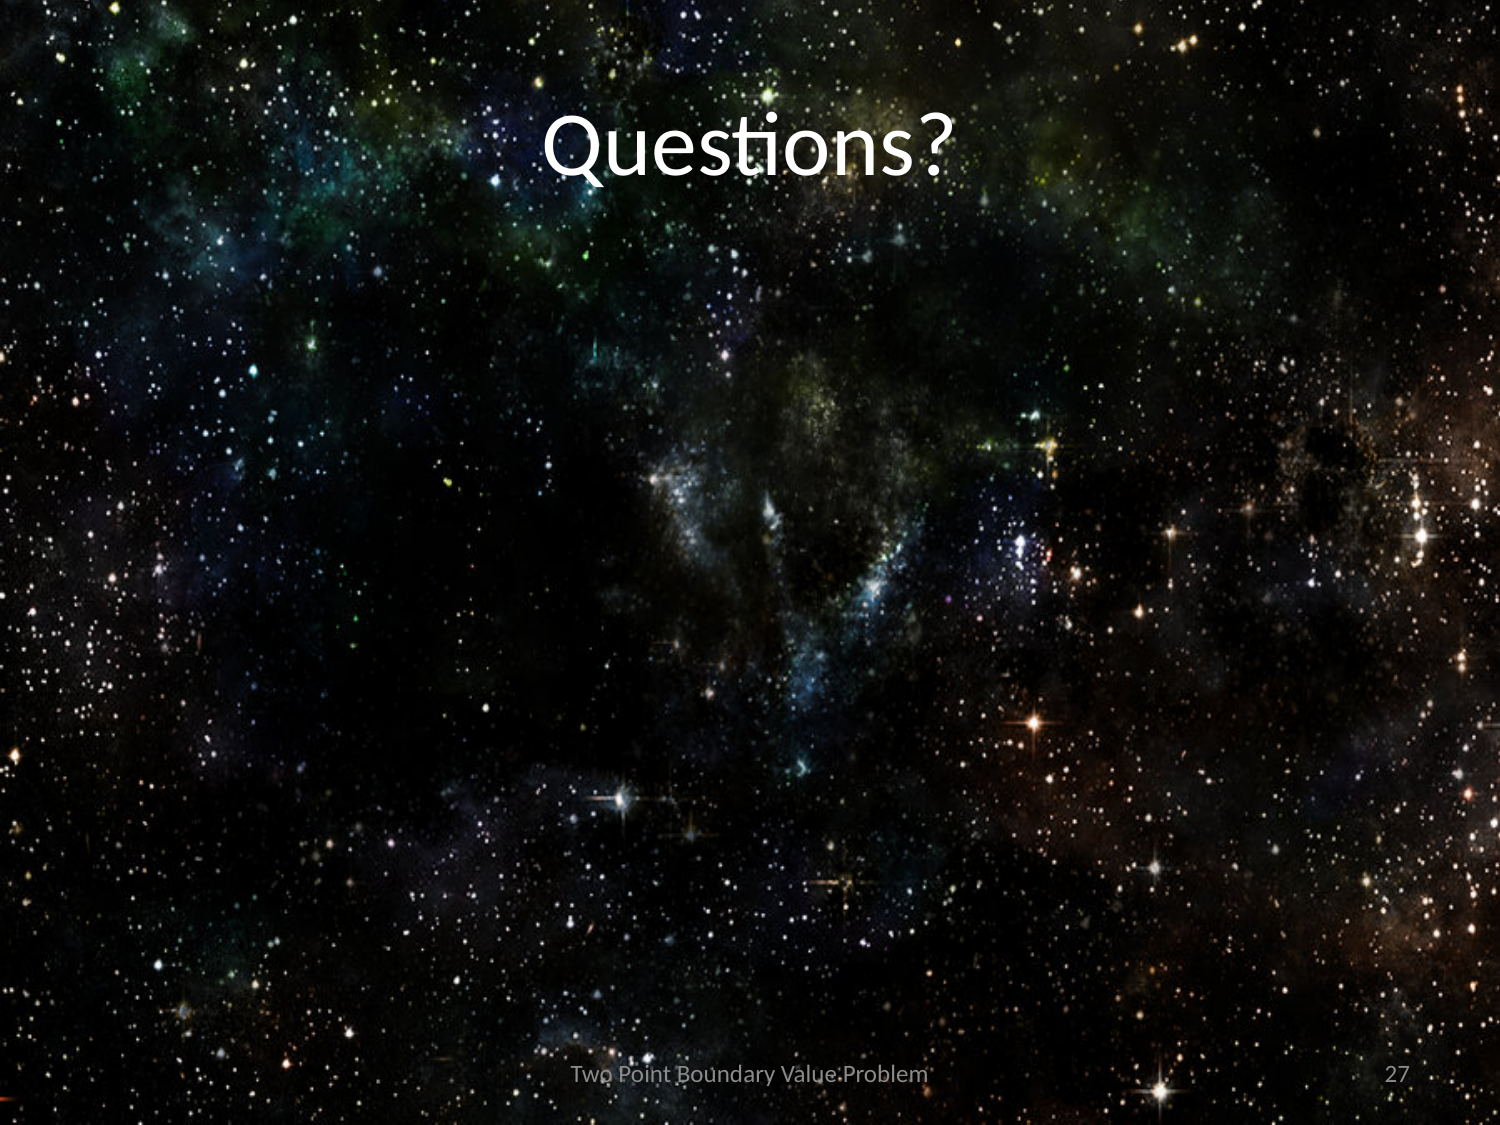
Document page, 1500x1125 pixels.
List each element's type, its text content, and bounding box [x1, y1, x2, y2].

slide_number 27 [1074, 1042, 1425, 1103]
title Questions? [75, 45, 1425, 233]
footer Two Point Boundary Value Problem [512, 1042, 988, 1103]
picture [0, 0, 1500, 1125]
